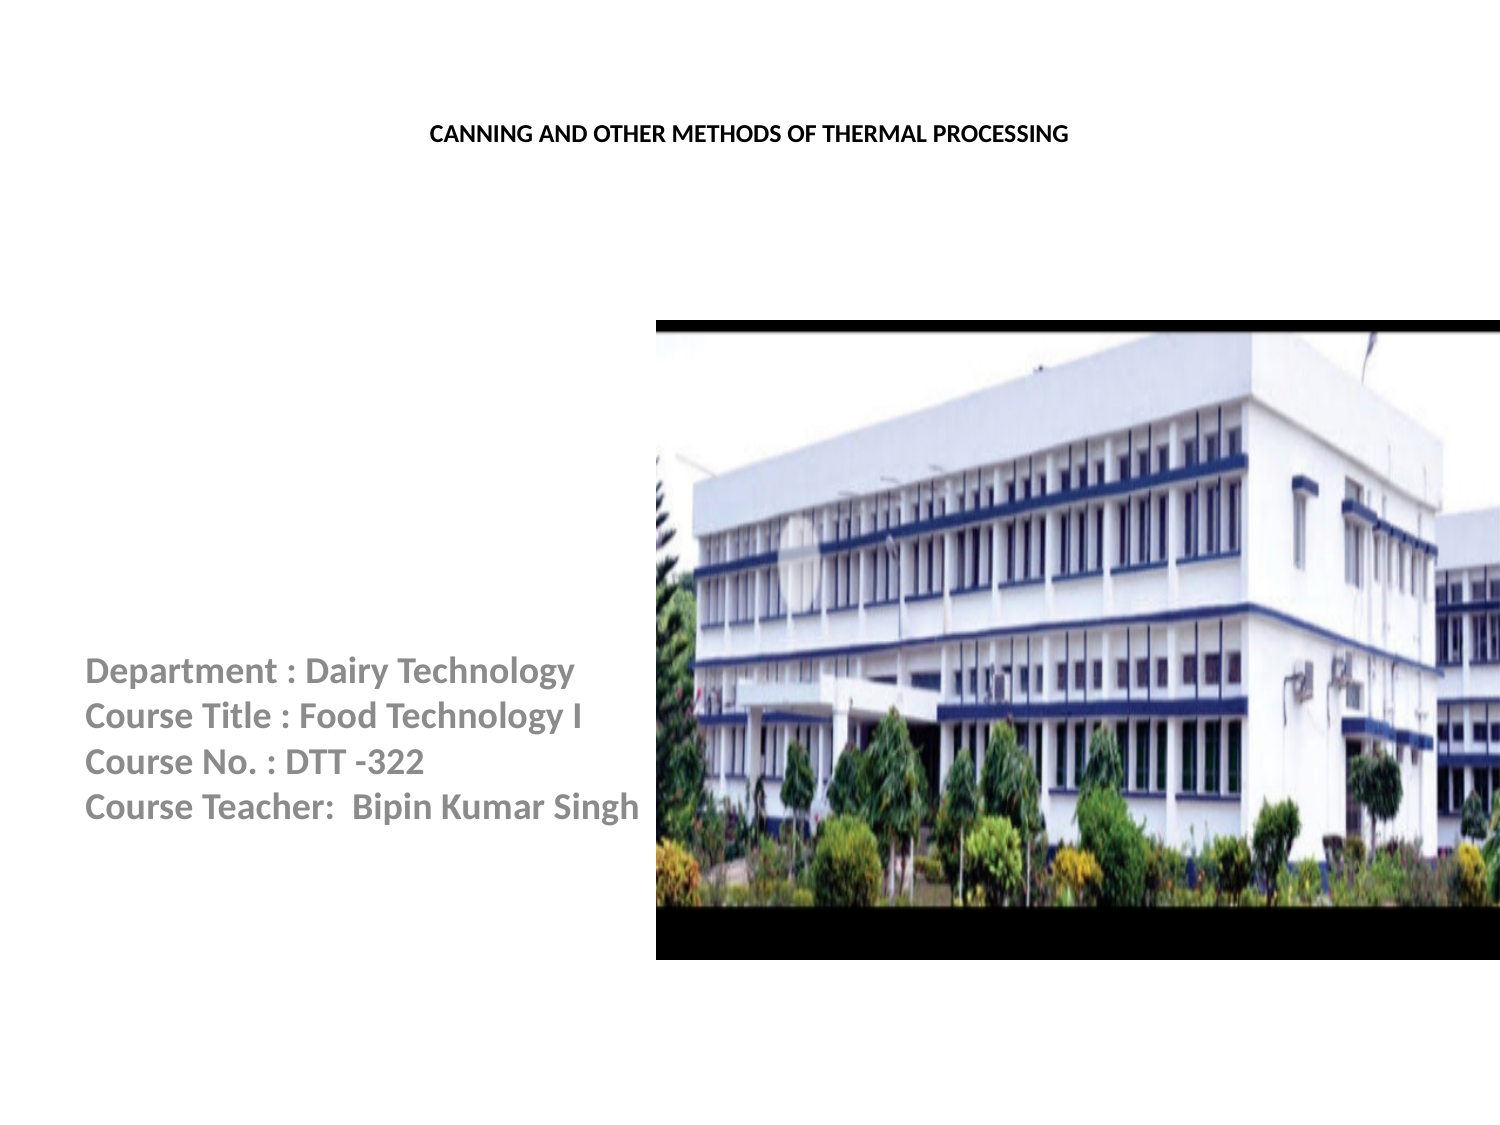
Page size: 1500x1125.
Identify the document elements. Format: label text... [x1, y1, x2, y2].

subtitle Department : Dairy Technology Course Title : Food Technology I Course No. : DTT -322 Course Teacher: Bipin Kumar Singh [70, 637, 650, 925]
picture [655, 320, 1500, 960]
title CANNING AND OTHER METHODS OF THERMAL PROCESSING [112, 46, 1388, 200]
